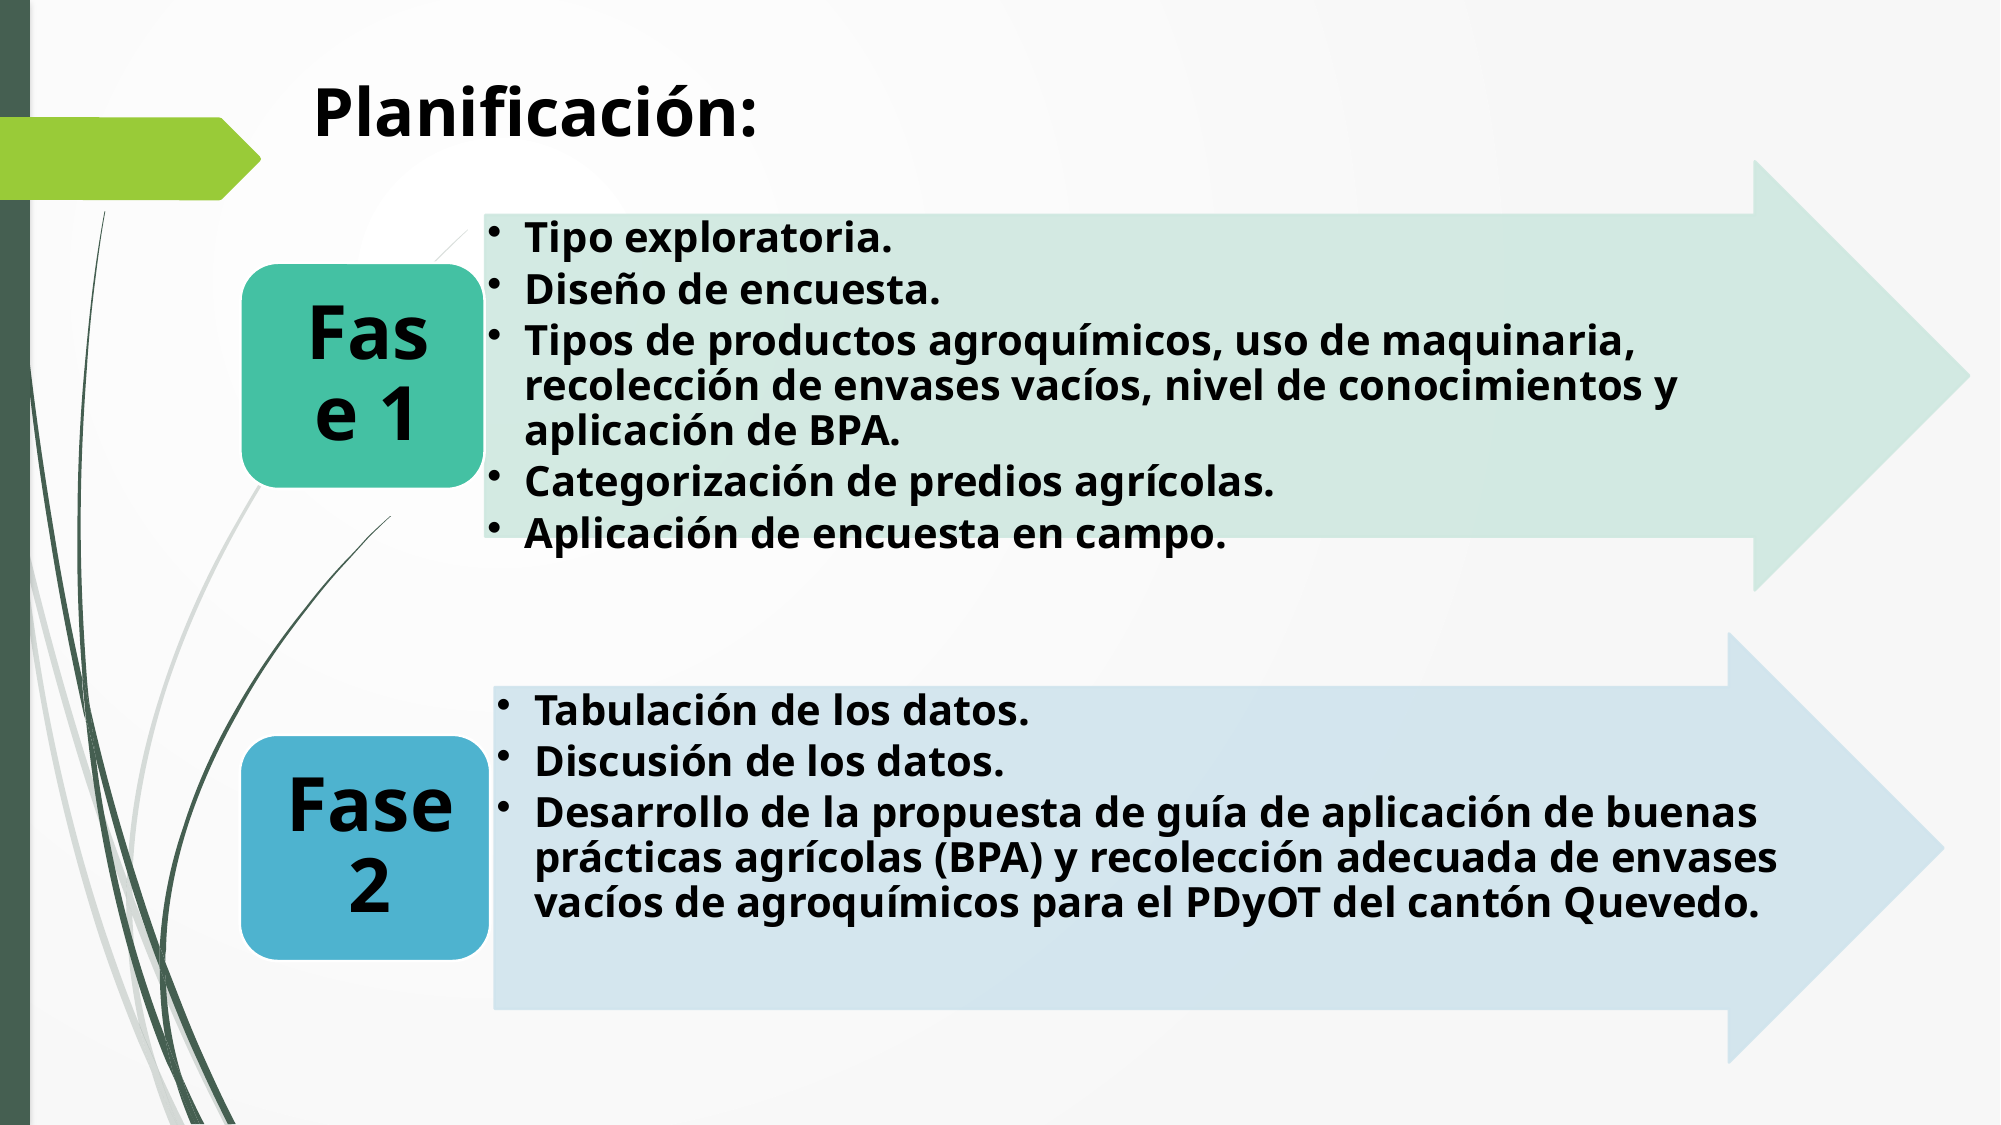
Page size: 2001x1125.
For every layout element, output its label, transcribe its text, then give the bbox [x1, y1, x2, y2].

list Planificación: [297, 62, 1761, 161]
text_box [239, 161, 1970, 1063]
